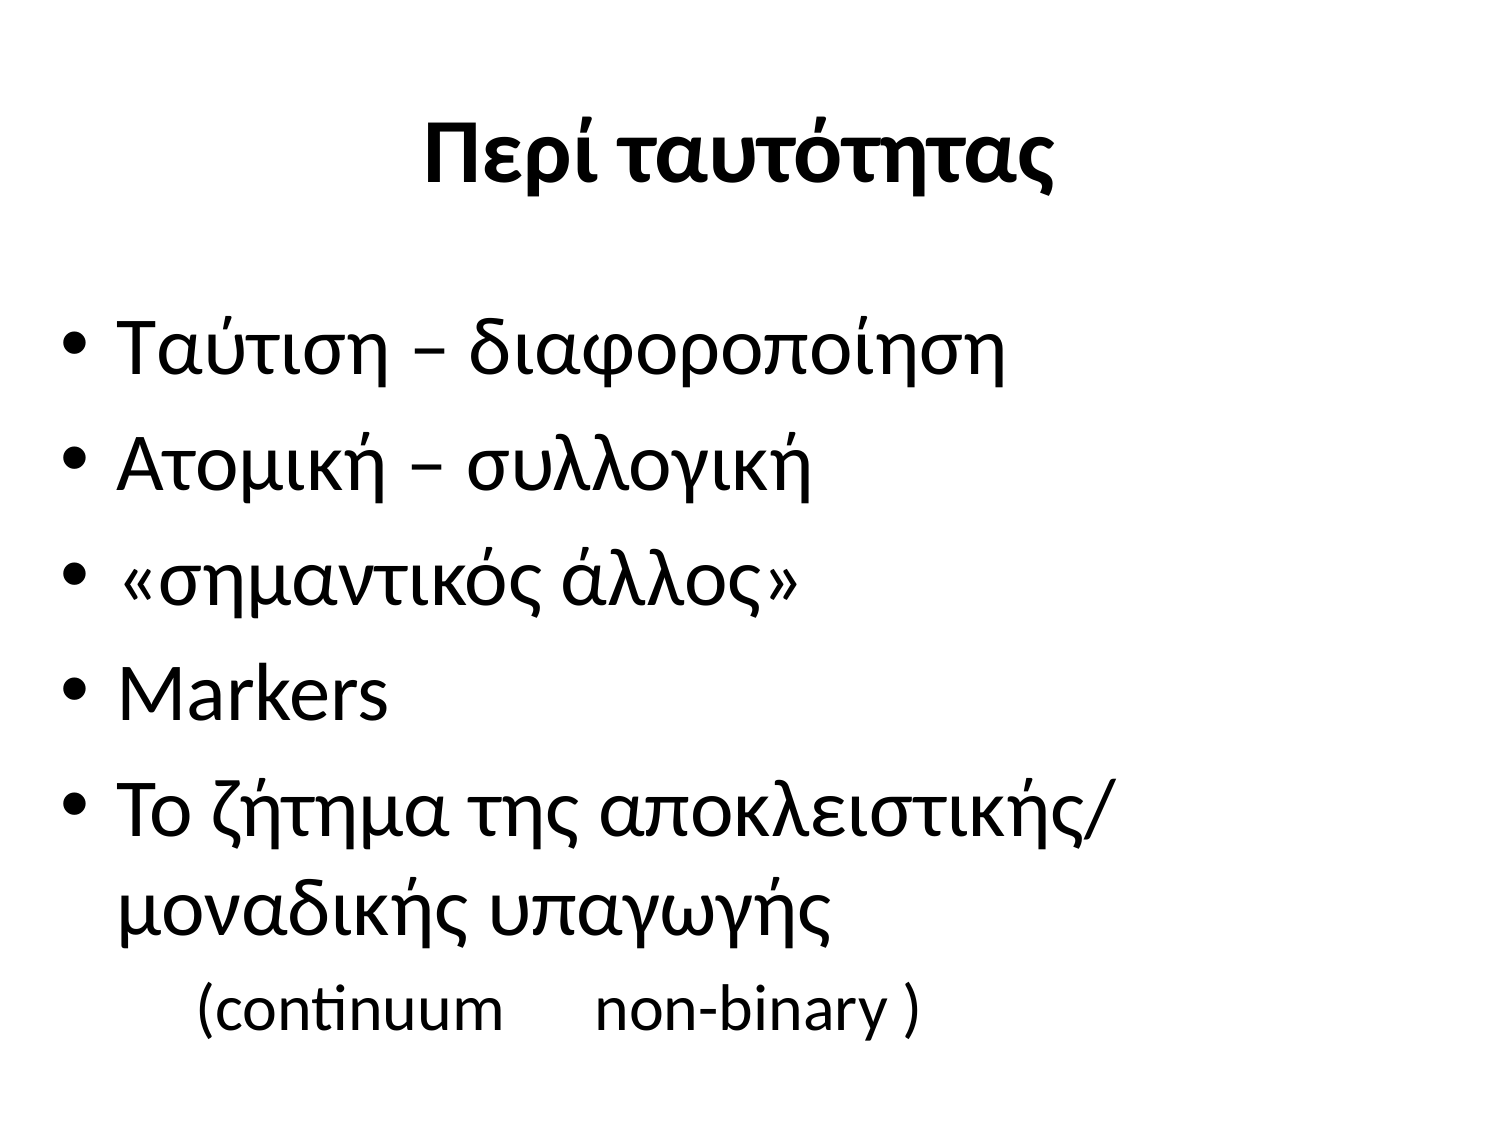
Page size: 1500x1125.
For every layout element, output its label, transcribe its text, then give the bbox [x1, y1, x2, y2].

title Περί ταυτότητας [75, 71, 1425, 221]
list Ταύτιση – διαφοροποίηση Ατομική – συλλογική «σημαντικός άλλος» Markers Το ζήτημα της αποκλειστικής/ μοναδικής υπαγωγής (continuum non-binary ) [45, 285, 1461, 1059]
